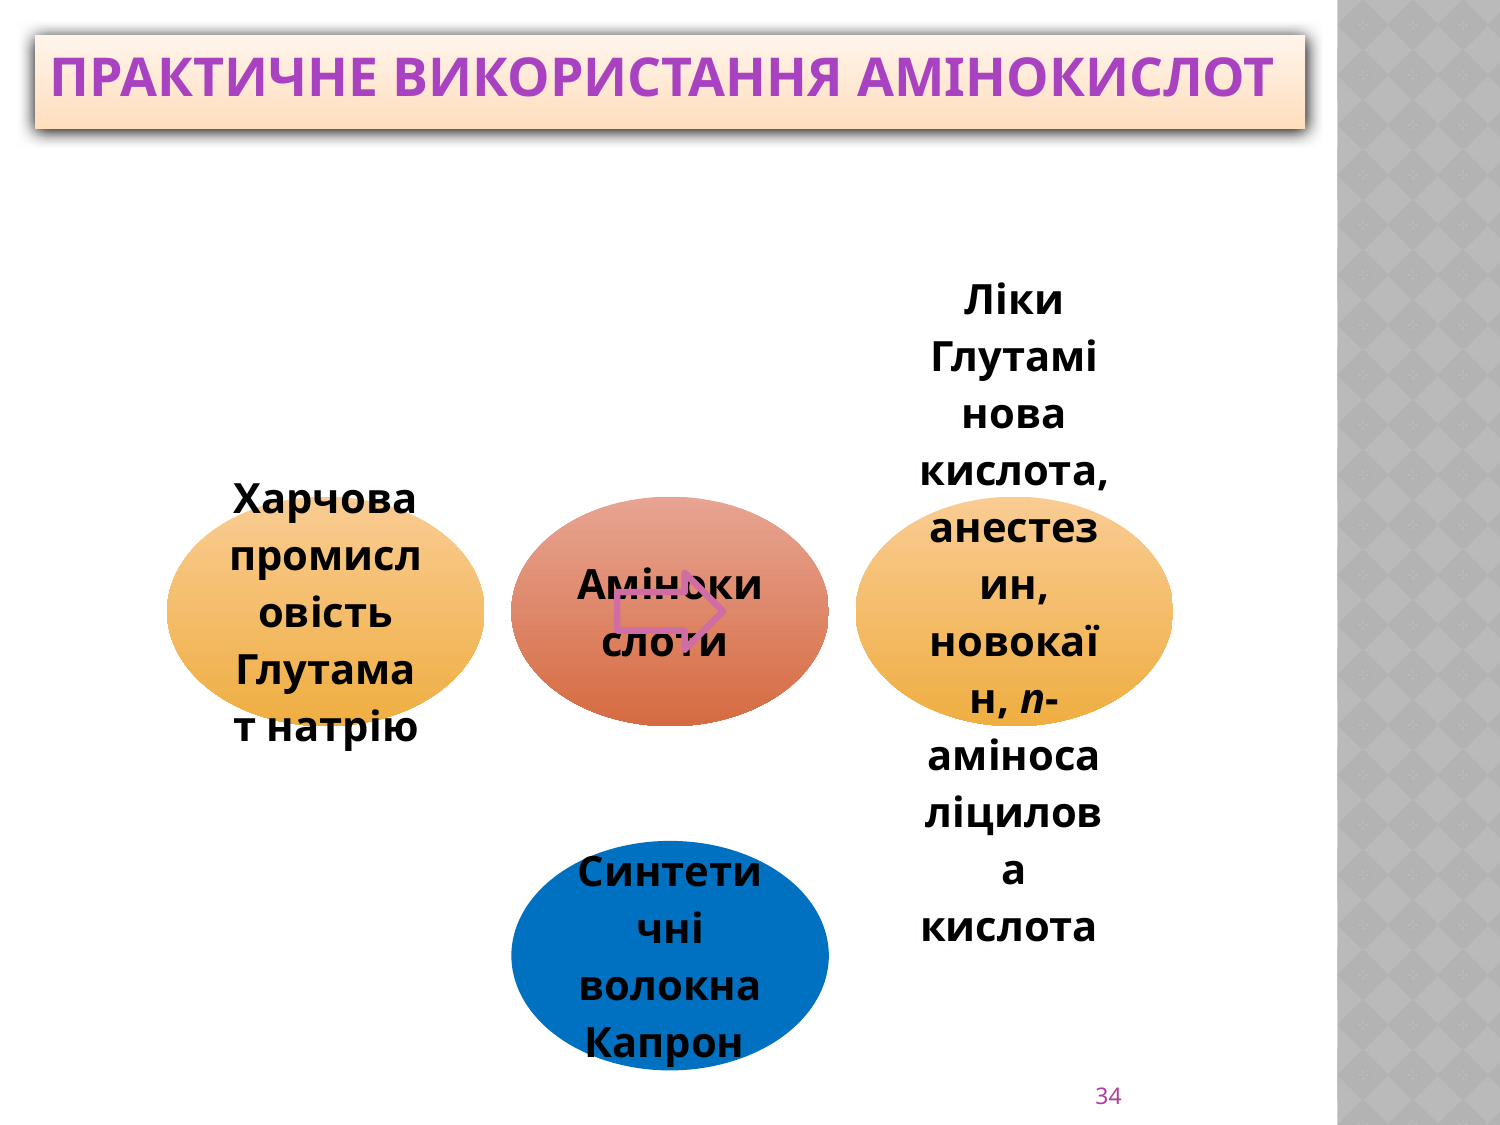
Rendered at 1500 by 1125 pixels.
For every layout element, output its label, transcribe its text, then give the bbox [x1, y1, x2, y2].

slide_number 34 [1025, 1080, 1122, 1113]
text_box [34, 151, 1306, 1071]
text_box Практичне використання амінокислот [34, 34, 1306, 130]
